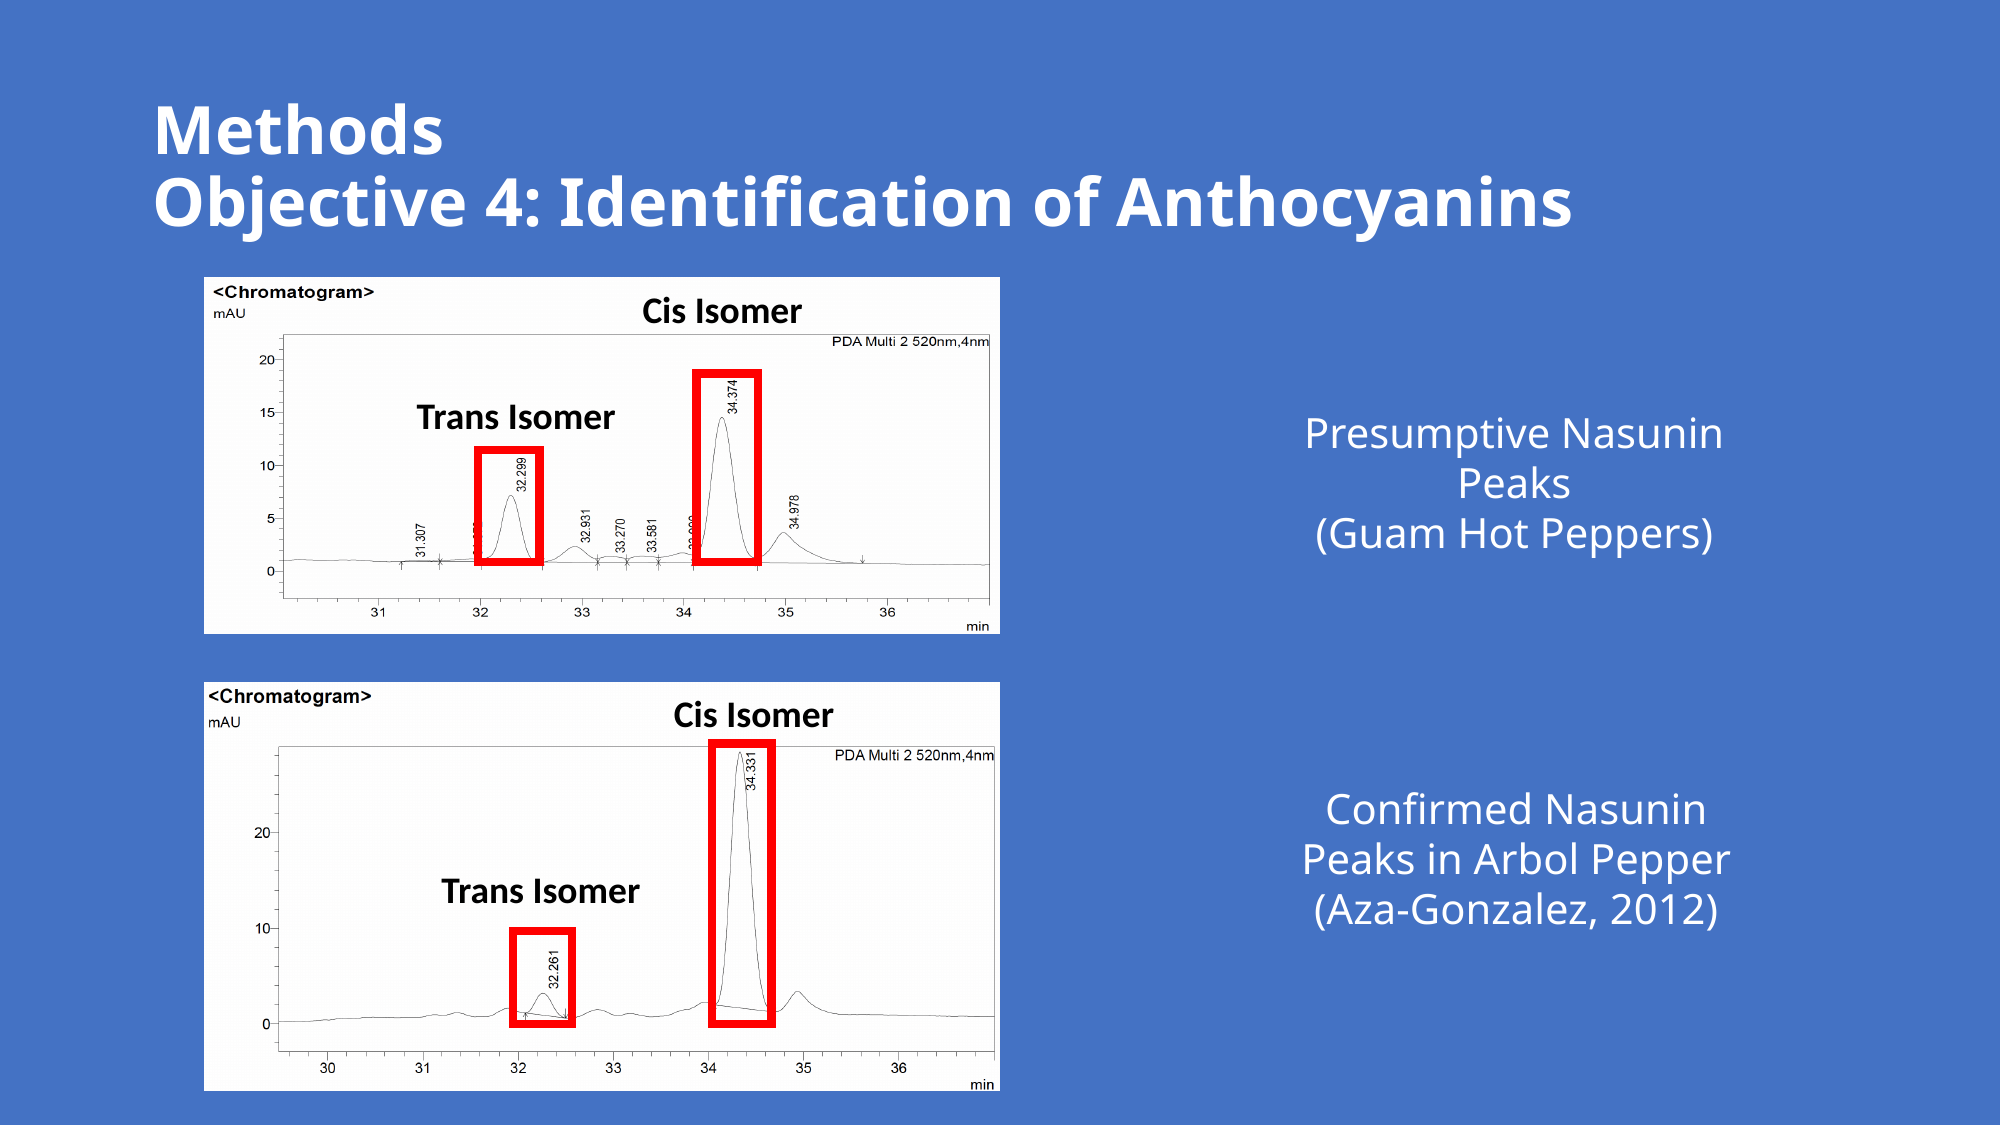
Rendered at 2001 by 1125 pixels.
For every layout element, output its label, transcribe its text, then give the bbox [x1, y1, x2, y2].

text_box Presumptive Nasunin Peaks (Guam Hot Peppers) [1252, 399, 1777, 565]
title Methods Objective 4: Identification of Anthocyanins [137, 59, 1863, 278]
text_box Confirmed Nasunin Peaks in Arbol Pepper (Aza-Gonzalez, 2012) [1282, 775, 1751, 941]
picture [204, 682, 1000, 1091]
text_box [204, 277, 1000, 634]
